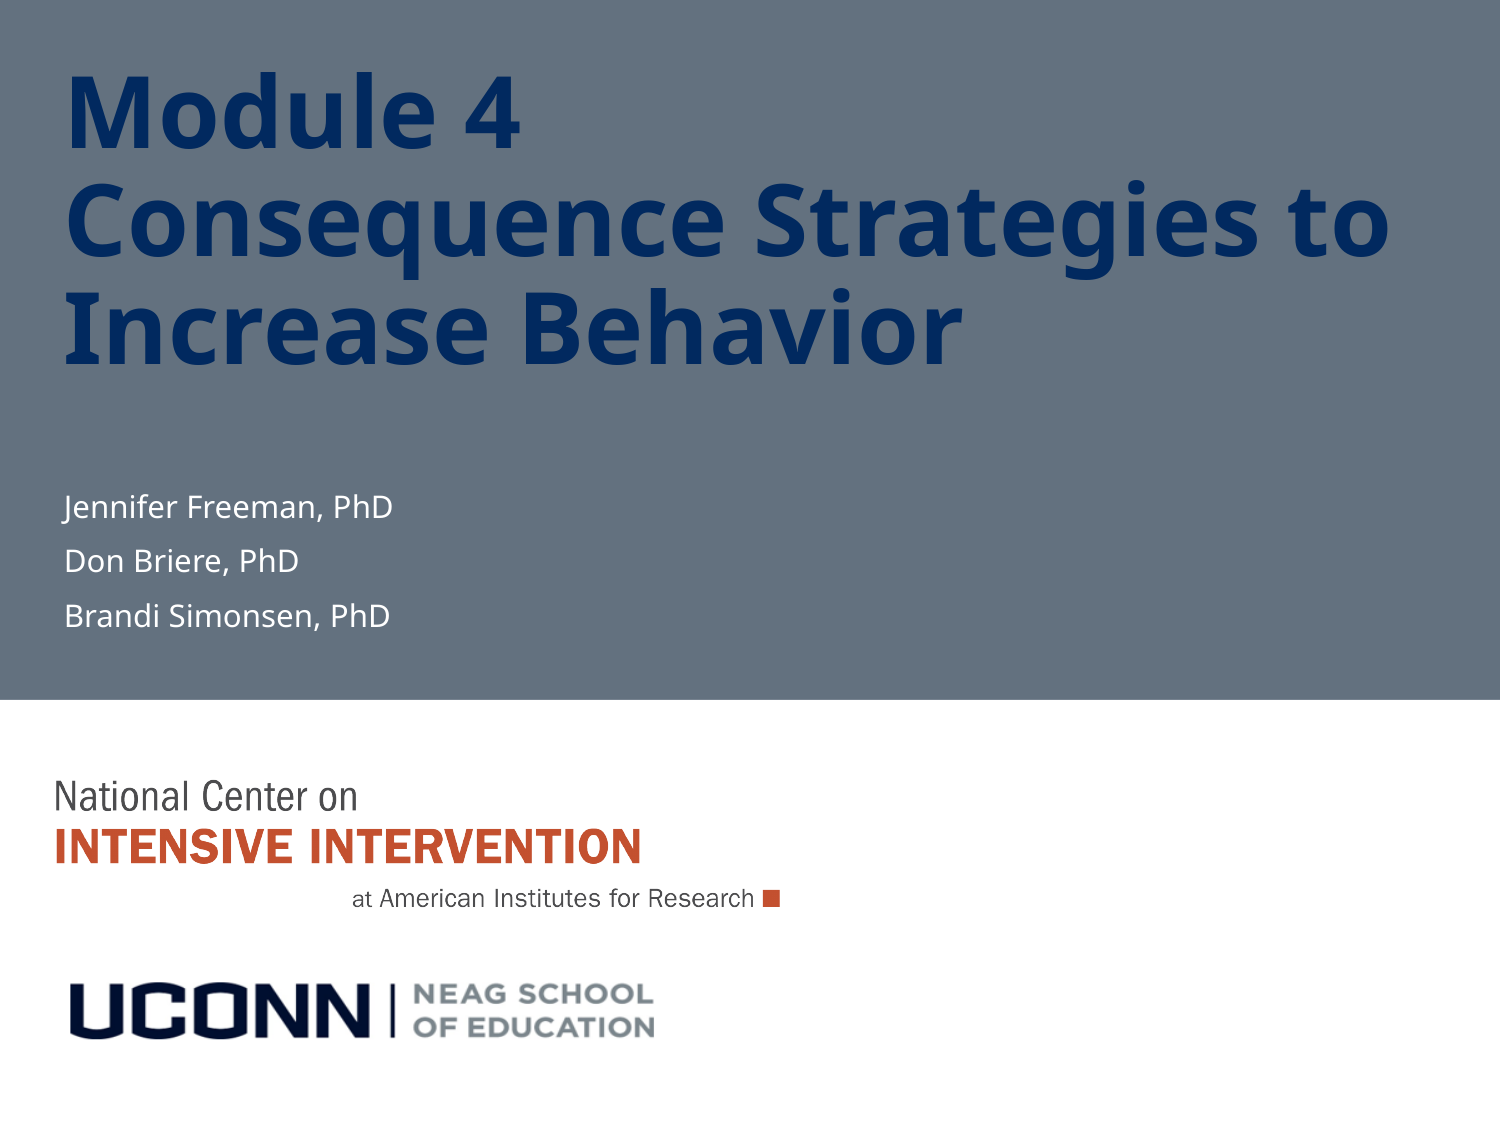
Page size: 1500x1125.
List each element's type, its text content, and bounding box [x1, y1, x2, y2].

title Module 4 Consequence Strategies to Increase Behavior [48, 54, 1452, 438]
picture [43, 926, 689, 1091]
picture [45, 767, 791, 920]
list Jennifer Freeman, PhD Don Briere, PhD Brandi Simonsen, PhD [48, 483, 1450, 605]
